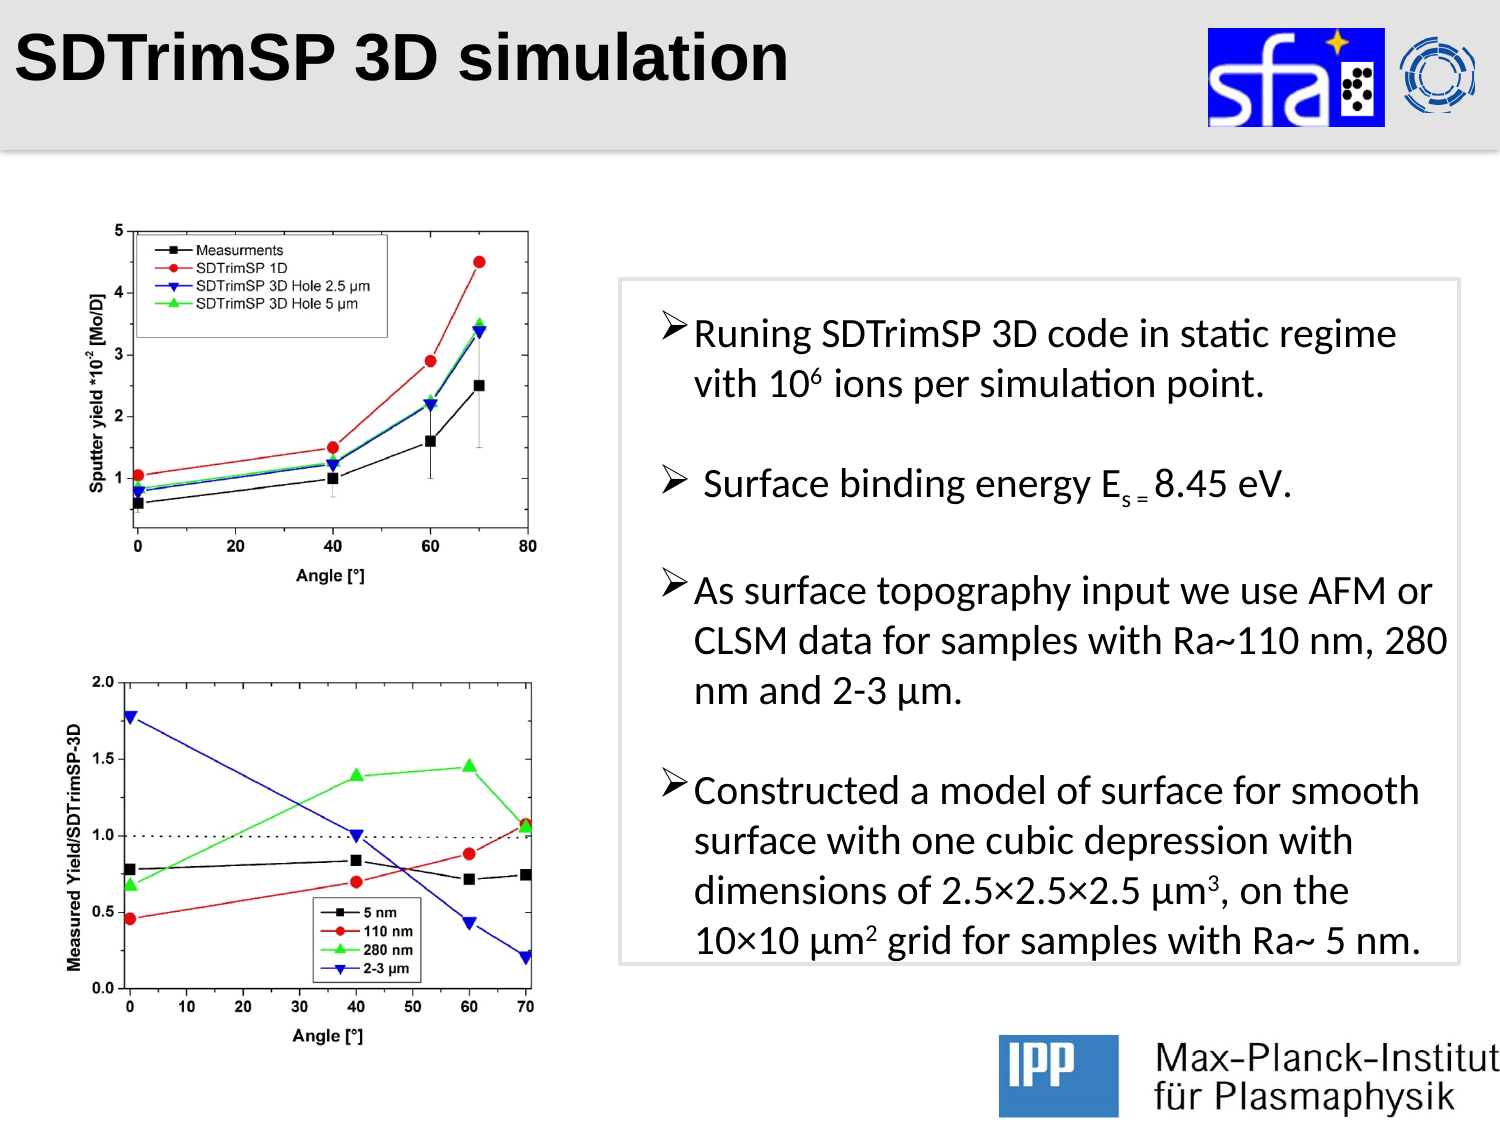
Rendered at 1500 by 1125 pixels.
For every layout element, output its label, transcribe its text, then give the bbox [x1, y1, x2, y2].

picture [997, 1034, 1500, 1118]
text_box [619, 278, 1471, 971]
picture [29, 182, 608, 597]
title SDTrimSP 3D simulation [0, 19, 1238, 168]
picture [1238, 28, 1385, 127]
picture [17, 633, 614, 1059]
